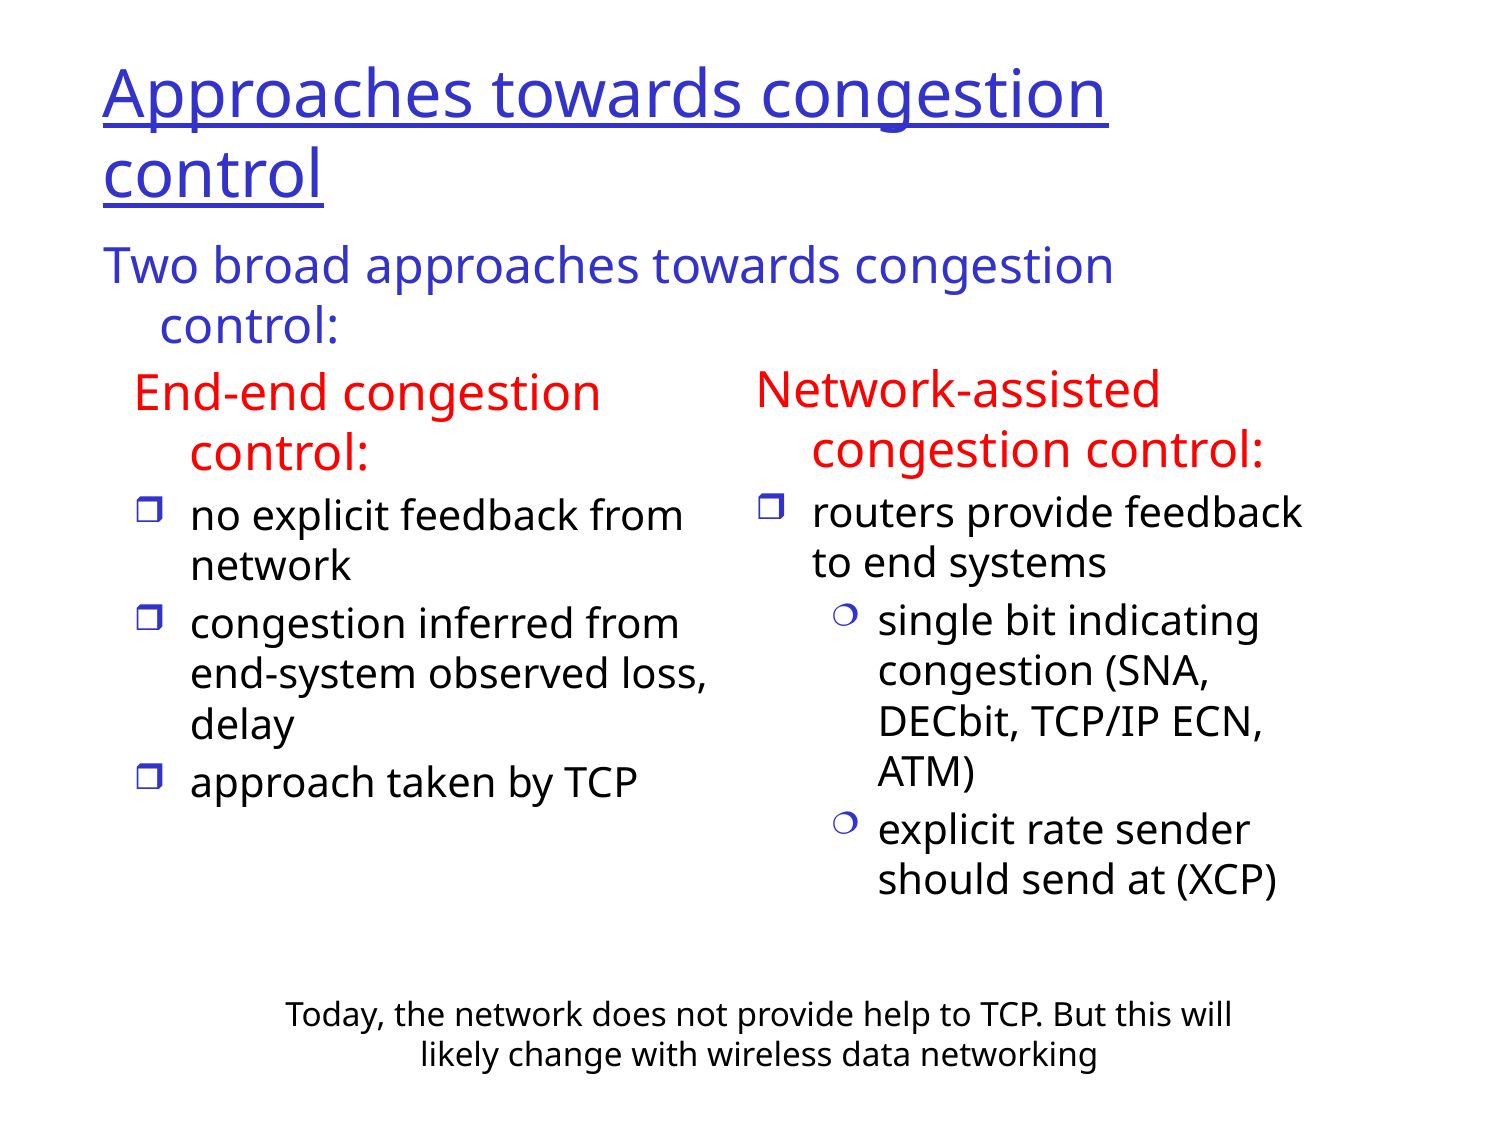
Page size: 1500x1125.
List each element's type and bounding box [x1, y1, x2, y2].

title [87, 37, 1363, 226]
list [118, 349, 1366, 991]
text_box [236, 985, 1283, 1081]
text_box [88, 226, 1316, 318]
